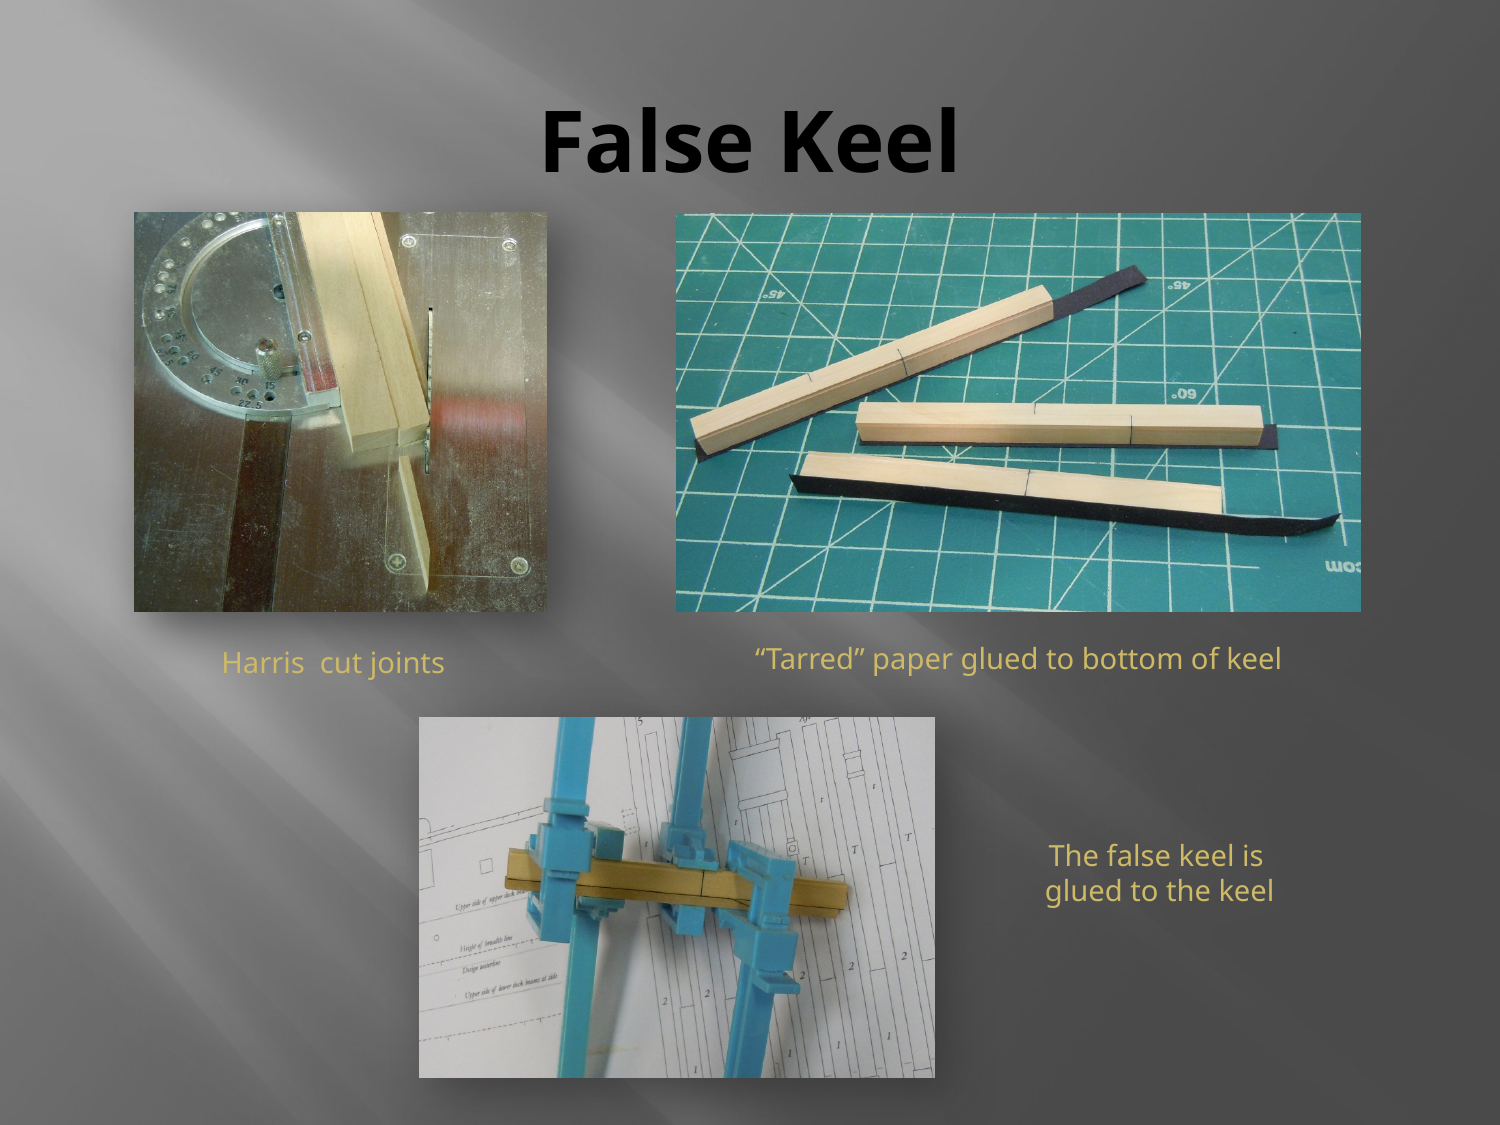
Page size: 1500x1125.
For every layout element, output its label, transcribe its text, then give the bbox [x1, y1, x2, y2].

text_box The false keel is glued to the keel [978, 830, 1338, 916]
text_box Harris cut joints [131, 637, 535, 688]
title False Keel [75, 45, 1425, 233]
picture [134, 212, 548, 612]
picture [418, 717, 935, 1078]
text_box “Tarred” paper glued to bottom of keel [676, 633, 1361, 684]
picture [676, 213, 1362, 612]
